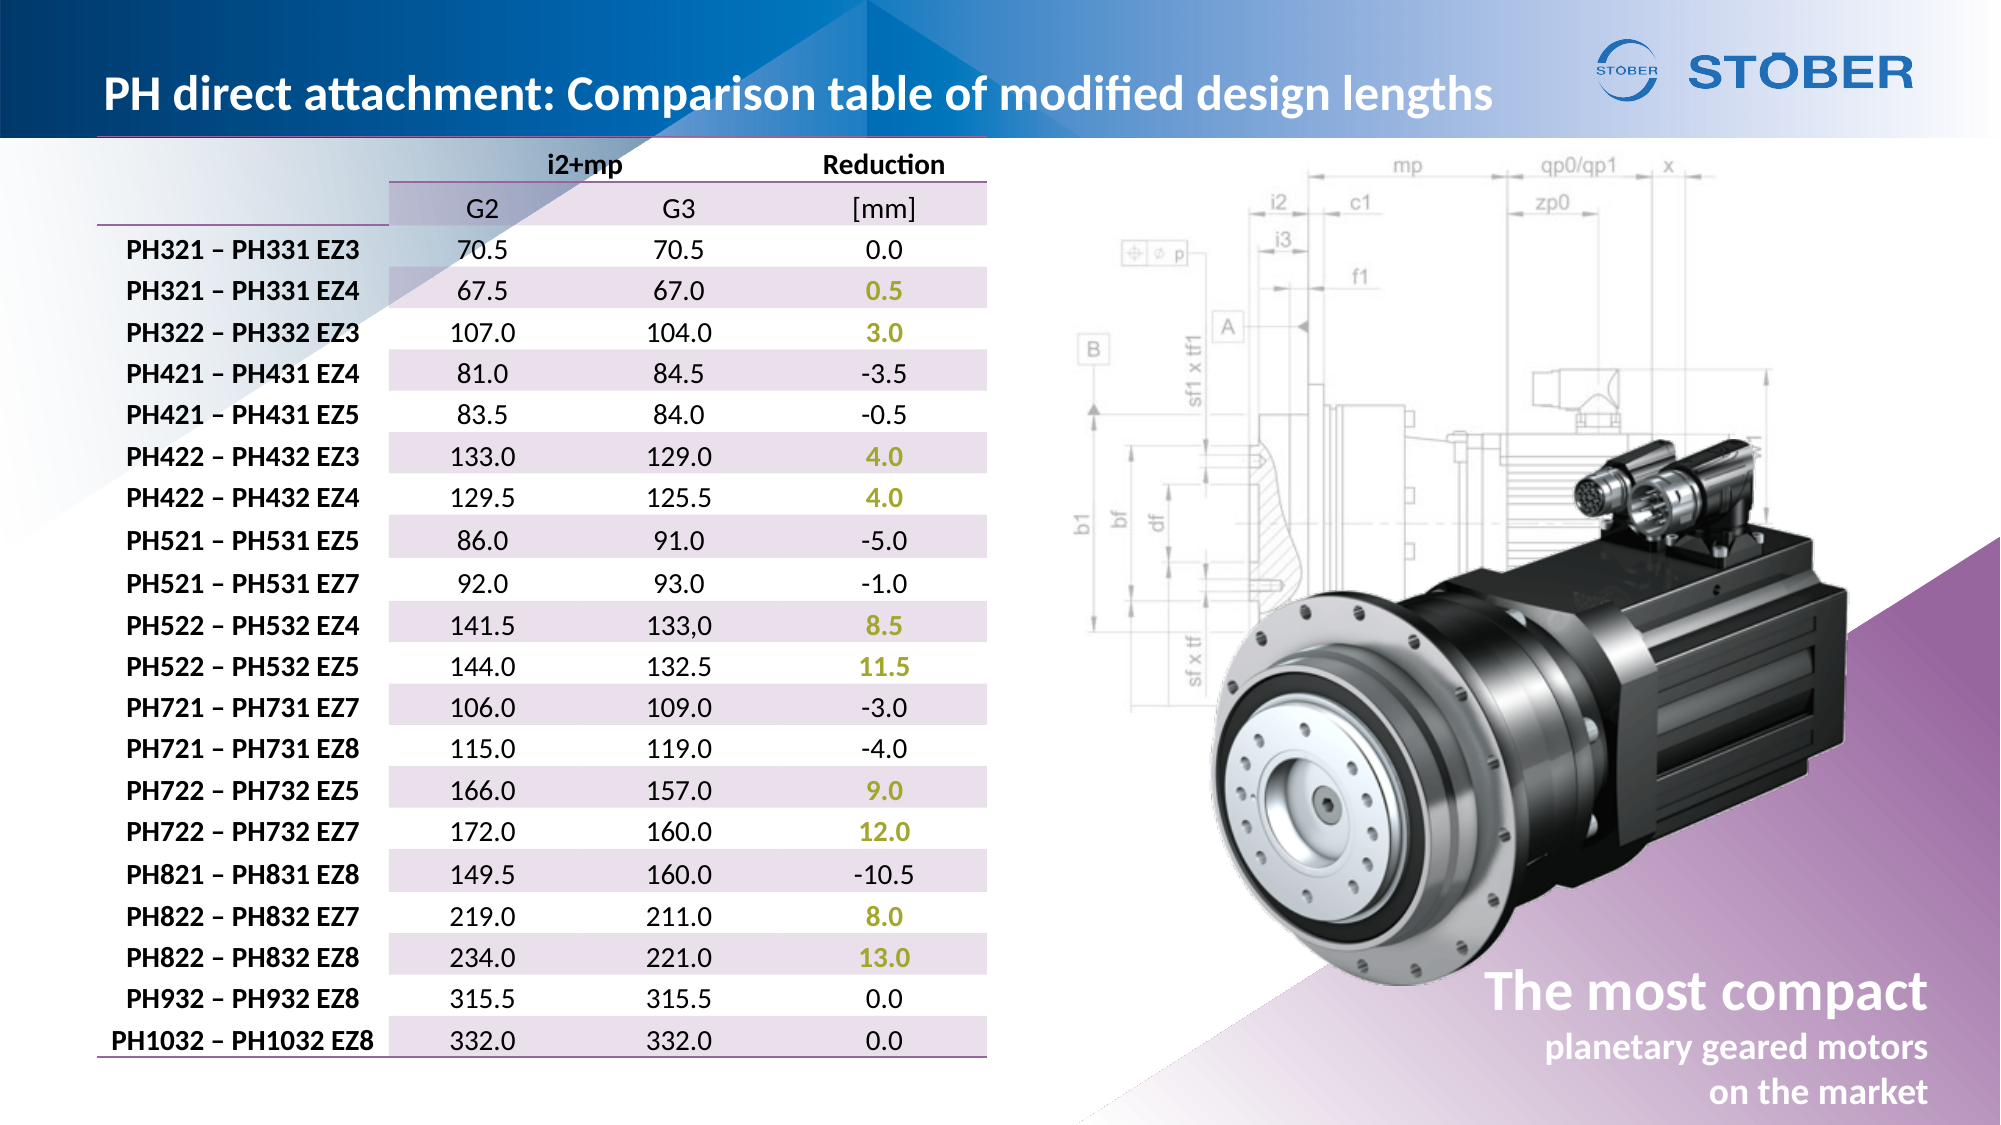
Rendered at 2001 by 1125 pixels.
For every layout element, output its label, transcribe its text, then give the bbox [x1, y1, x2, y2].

table_cell 160.0 [576, 808, 782, 849]
table_cell PH522 – PH532 EZ5 [97, 642, 389, 684]
table_cell PH722 – PH732 EZ5 [97, 766, 389, 808]
table_cell 91.0 [576, 515, 782, 558]
table_cell -5.0 [782, 515, 987, 558]
table_cell G3 [576, 183, 782, 225]
table_cell PH422 – PH432 EZ4 [97, 473, 389, 515]
table_cell 211.0 [576, 892, 782, 933]
table_cell 92.0 [389, 558, 576, 601]
table_cell 9.0 [782, 766, 987, 808]
table_cell 0.0 [782, 1016, 987, 1056]
table_cell 129.5 [389, 473, 576, 515]
table_cell PH422 – PH432 EZ3 [97, 432, 389, 473]
table_cell 133,0 [576, 601, 782, 642]
table_cell PH521 – PH531 EZ7 [97, 558, 389, 601]
table_cell 157.0 [576, 766, 782, 808]
picture [1010, 149, 1940, 986]
table_cell -1.0 [782, 558, 987, 601]
table_cell 109.0 [576, 684, 782, 725]
table_cell 106.0 [389, 684, 576, 725]
table_cell 141.5 [389, 601, 576, 642]
table_cell 219.0 [389, 892, 576, 933]
table_cell 144.0 [389, 642, 576, 684]
table_cell 129.0 [576, 432, 782, 473]
table_cell 115.0 [389, 725, 576, 766]
table_cell PH821 – PH831 EZ8 [97, 849, 389, 892]
table_cell 332.0 [389, 1016, 576, 1056]
table_cell -0.5 [782, 391, 987, 432]
table_cell 84.0 [576, 391, 782, 432]
table_cell 4.0 [782, 473, 987, 515]
table_cell 132.5 [576, 642, 782, 684]
table_cell -3.5 [782, 349, 987, 391]
table_cell PH321 – PH331 EZ3 [97, 226, 389, 267]
title PH direct attachment: Comparison table of modified design lengths [88, 59, 1555, 135]
table_cell 221.0 [576, 933, 782, 975]
table_cell 8.0 [782, 892, 987, 933]
table_cell 67.5 [389, 267, 576, 308]
table_cell 332.0 [576, 1016, 782, 1056]
table_cell 70.5 [389, 225, 576, 267]
table_cell PH932 – PH932 EZ8 [97, 975, 389, 1016]
table_cell 234.0 [389, 933, 576, 975]
table_cell 133.0 [389, 432, 576, 473]
table_cell PH421 – PH431 EZ5 [97, 391, 389, 432]
table_cell 160.0 [576, 849, 782, 892]
table_cell 315.5 [576, 975, 782, 1016]
table_cell 11.5 [782, 642, 987, 684]
table_cell PH1032 – PH1032 EZ8 [97, 1016, 389, 1056]
table_cell 81.0 [389, 349, 576, 391]
table_cell 70.5 [576, 225, 782, 267]
table_cell 149.5 [389, 849, 576, 892]
table_cell 172.0 [389, 808, 576, 849]
table_cell [mm] [782, 183, 987, 225]
table_header i2+mp [389, 137, 782, 181]
table_cell 8.5 [782, 601, 987, 642]
table_cell PH521 – PH531 EZ5 [97, 515, 389, 558]
table_header [97, 137, 389, 224]
table_cell PH822 – PH832 EZ8 [97, 933, 389, 975]
picture [0, 0, 2000, 138]
table_cell 93.0 [576, 558, 782, 601]
table_cell 12.0 [782, 808, 987, 849]
table_cell PH721 – PH731 EZ8 [97, 725, 389, 766]
table_cell 0.0 [782, 975, 987, 1016]
table_cell 166.0 [389, 766, 576, 808]
table_header Reduction [782, 137, 987, 181]
table_cell 107.0 [389, 308, 576, 349]
table_cell PH822 – PH832 EZ7 [97, 892, 389, 933]
table_cell G2 [389, 183, 576, 225]
table_cell 104.0 [576, 308, 782, 349]
table_cell 0.5 [782, 267, 987, 308]
table_cell PH322 – PH332 EZ3 [97, 308, 389, 349]
table_cell 3.0 [782, 308, 987, 349]
table_cell PH421 – PH431 EZ4 [97, 349, 389, 391]
table_cell -4.0 [782, 725, 987, 766]
table_cell 13.0 [782, 933, 987, 975]
table_cell 83.5 [389, 391, 576, 432]
table_cell PH721 – PH731 EZ7 [97, 684, 389, 725]
table_cell PH522 – PH532 EZ4 [97, 601, 389, 642]
table_cell 0.0 [782, 225, 987, 267]
table_cell 125.5 [576, 473, 782, 515]
table_cell 4.0 [782, 432, 987, 473]
table_cell -3.0 [782, 684, 987, 725]
table_cell PH321 – PH331 EZ4 [97, 267, 389, 308]
table_cell -10.5 [782, 849, 987, 892]
text_box The most compact planetary geared motors on the market [1469, 944, 1944, 1119]
table_cell PH722 – PH732 EZ7 [97, 808, 389, 849]
table_cell 86.0 [389, 515, 576, 558]
table_cell 119.0 [576, 725, 782, 766]
text_box [1074, 535, 2000, 1125]
table_cell 315.5 [389, 975, 576, 1016]
table_cell 67.0 [576, 267, 782, 308]
table_cell 84.5 [576, 349, 782, 391]
